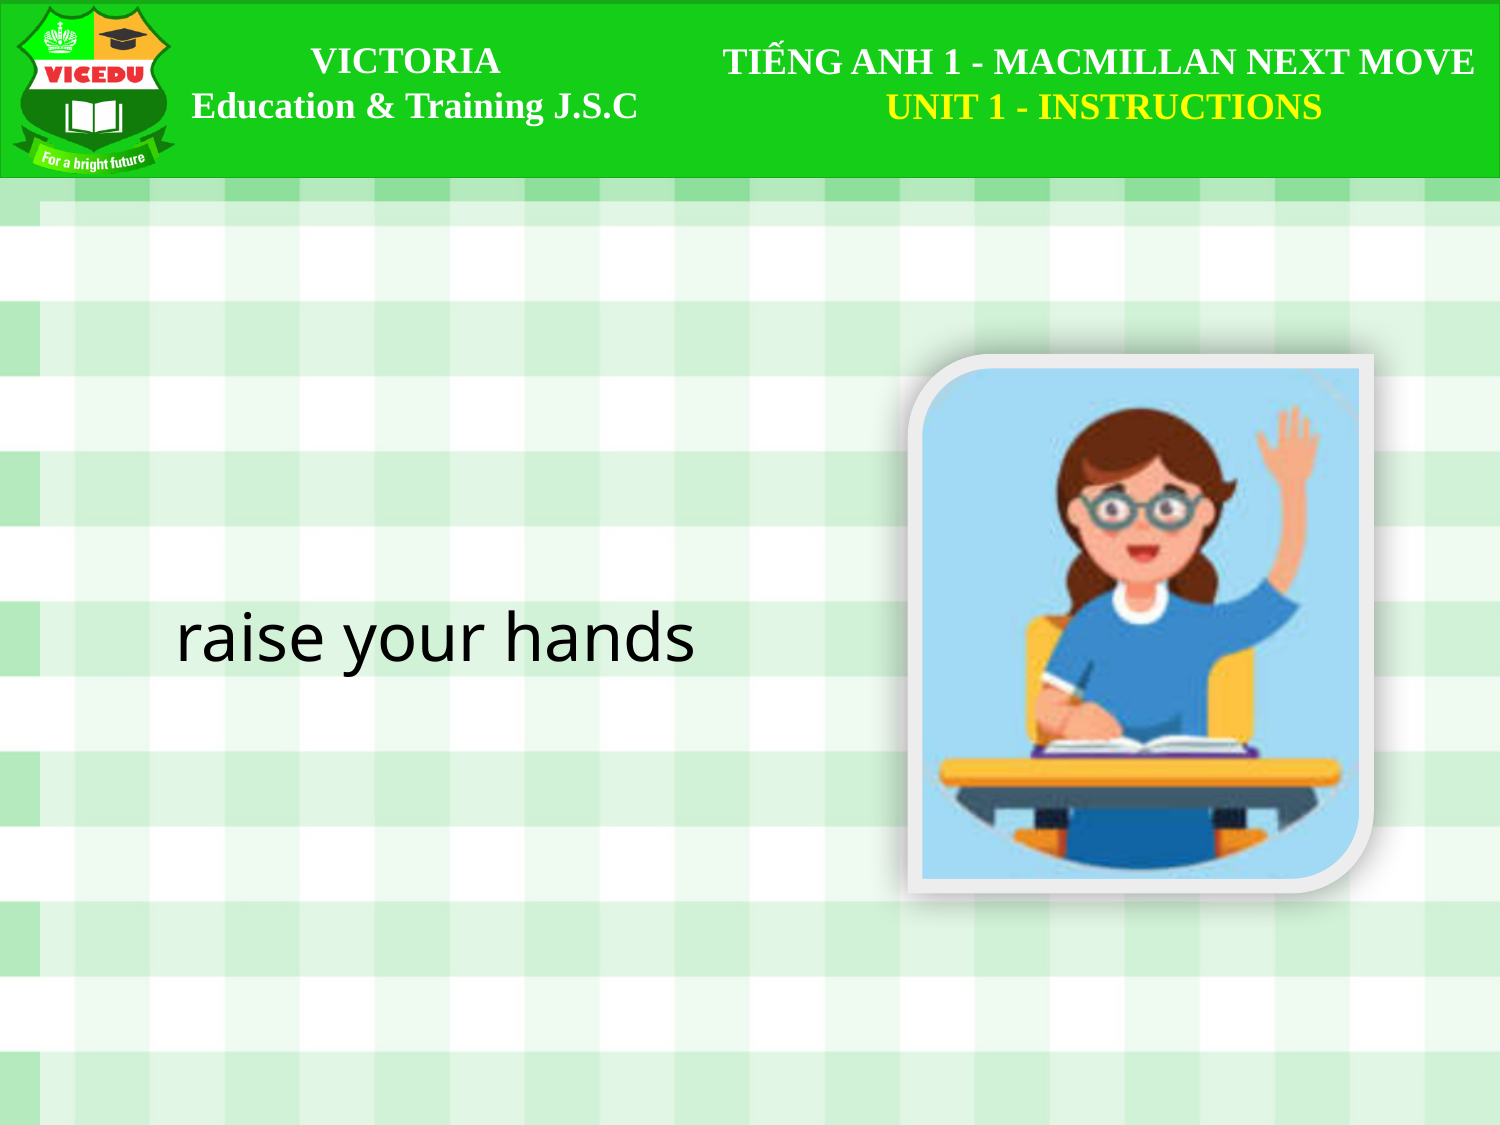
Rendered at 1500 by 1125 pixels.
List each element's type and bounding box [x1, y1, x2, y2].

picture [914, 361, 1367, 887]
text_box [0, 178, 1500, 1125]
picture [12, 5, 175, 174]
